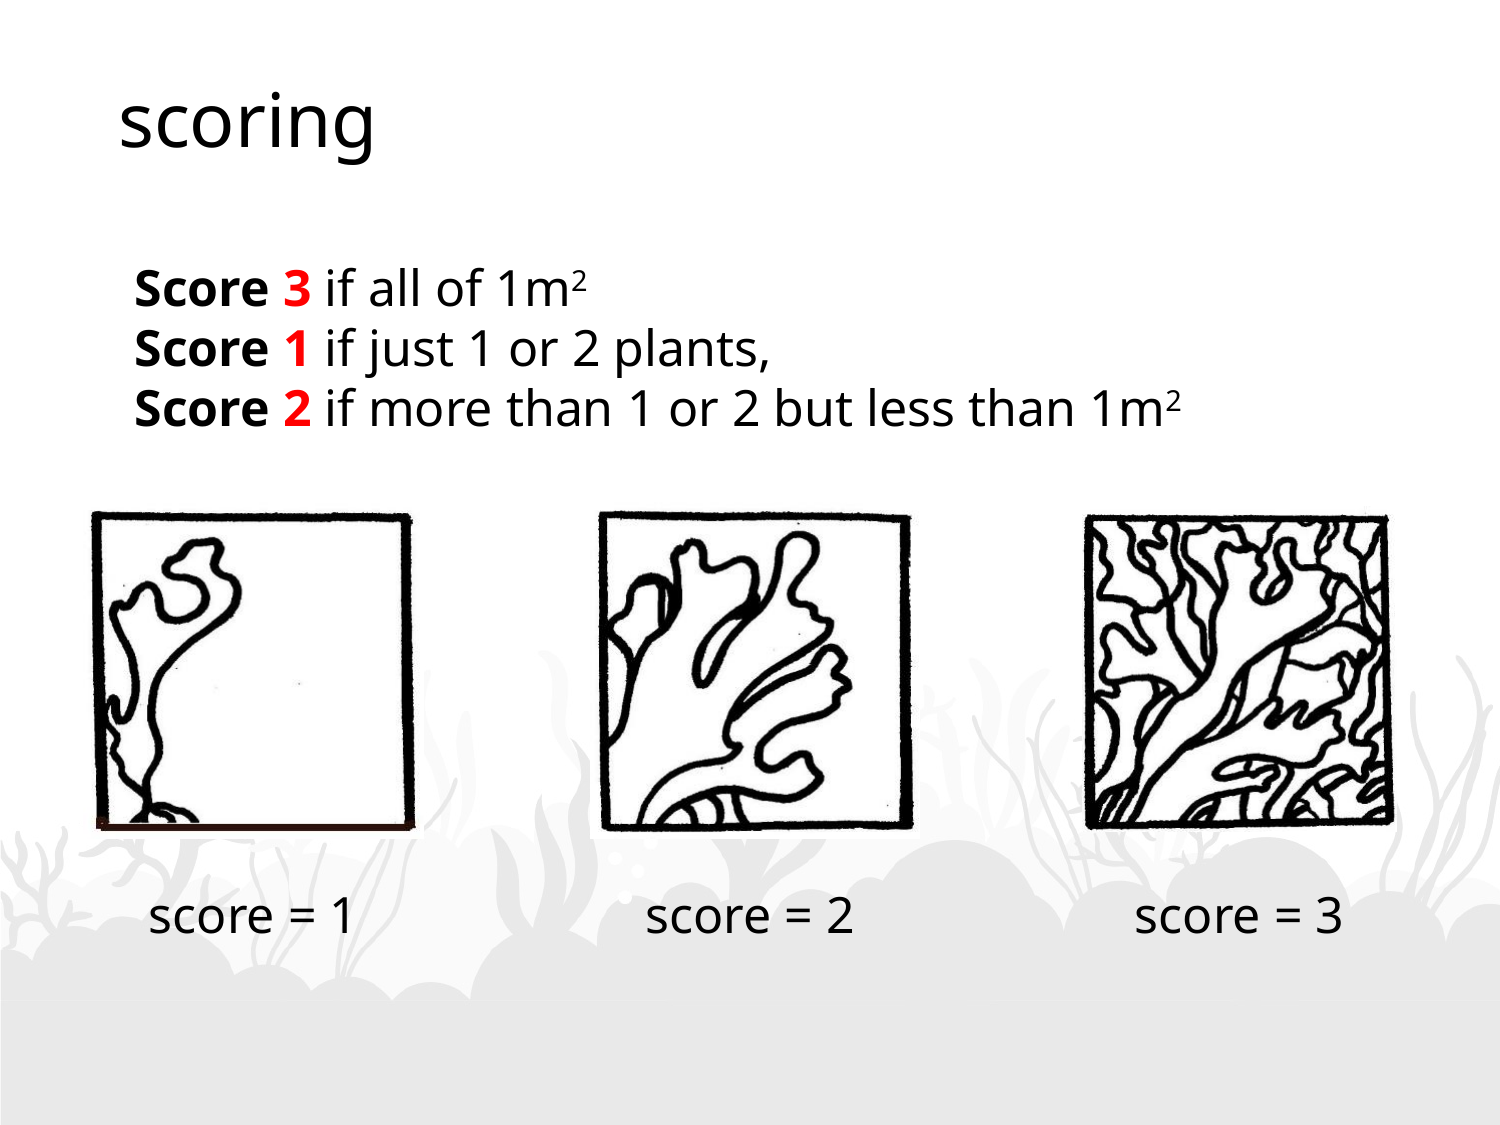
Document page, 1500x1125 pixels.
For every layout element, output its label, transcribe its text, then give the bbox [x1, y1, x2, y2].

text_box Score 3 if all of 1m2 Score 1 if just 1 or 2 plants, Score 2 if more than 1 or 2 but less than 1m2 [120, 248, 1197, 504]
text_box score = 1 [134, 876, 374, 951]
text_box score = 3 [1120, 876, 1360, 951]
text_box score = 2 [630, 876, 870, 951]
title scoring [103, 59, 1397, 278]
picture [0, 0, 1500, 1125]
